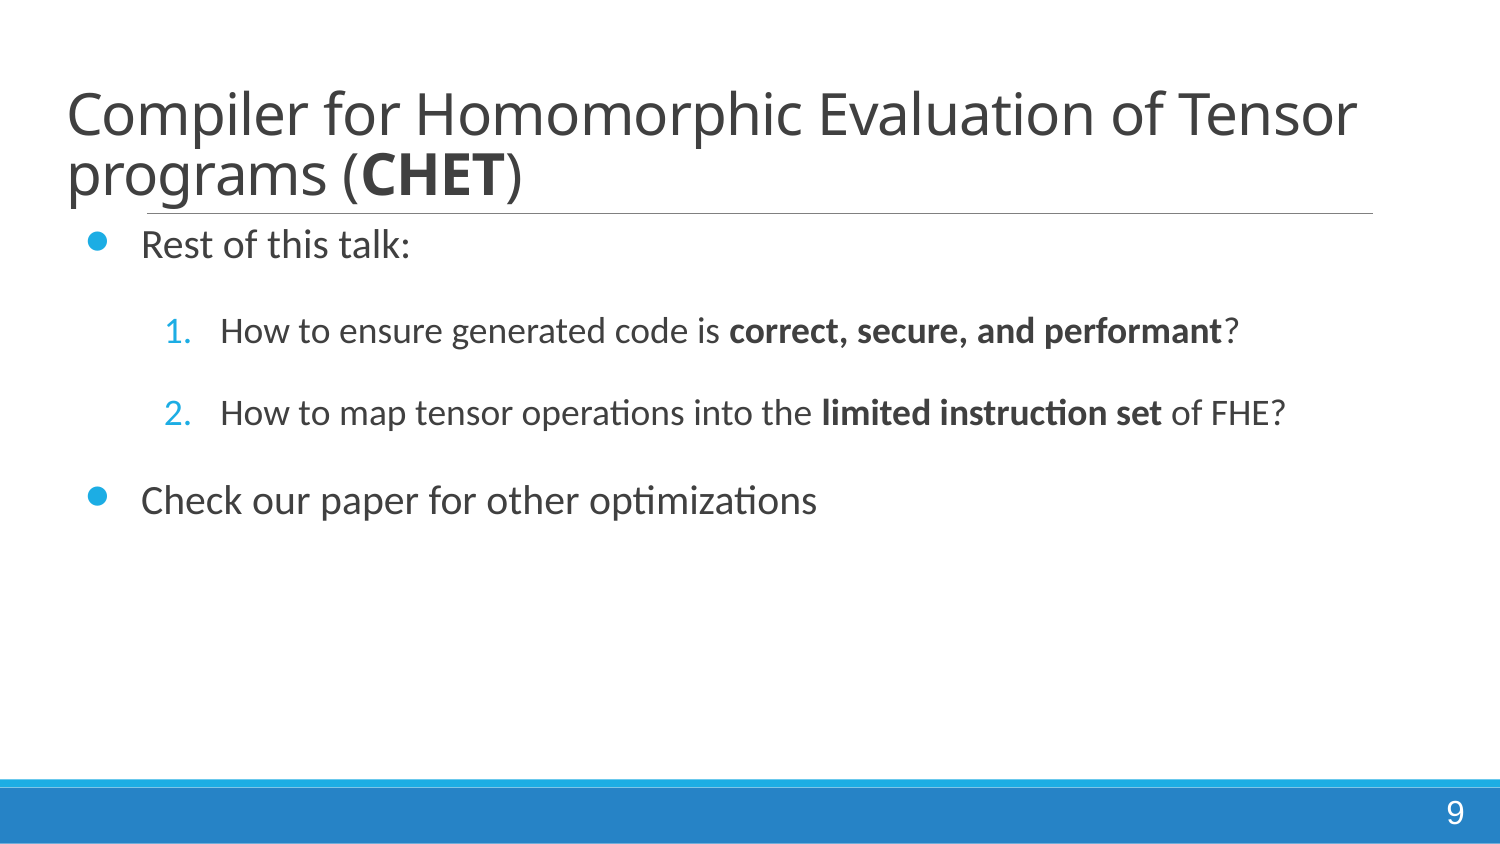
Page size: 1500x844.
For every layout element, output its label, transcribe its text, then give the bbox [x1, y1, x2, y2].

title Compiler for Homomorphic Evaluation of Tensor programs (CHET) [51, 72, 1449, 189]
list Rest of this talk: How to ensure generated code is correct, secure, and performant? How to map tensor operations into the limited instruction set of FHE? Check our paper for other optimizations [51, 207, 1449, 750]
slide_number 9 [1389, 779, 1480, 844]
